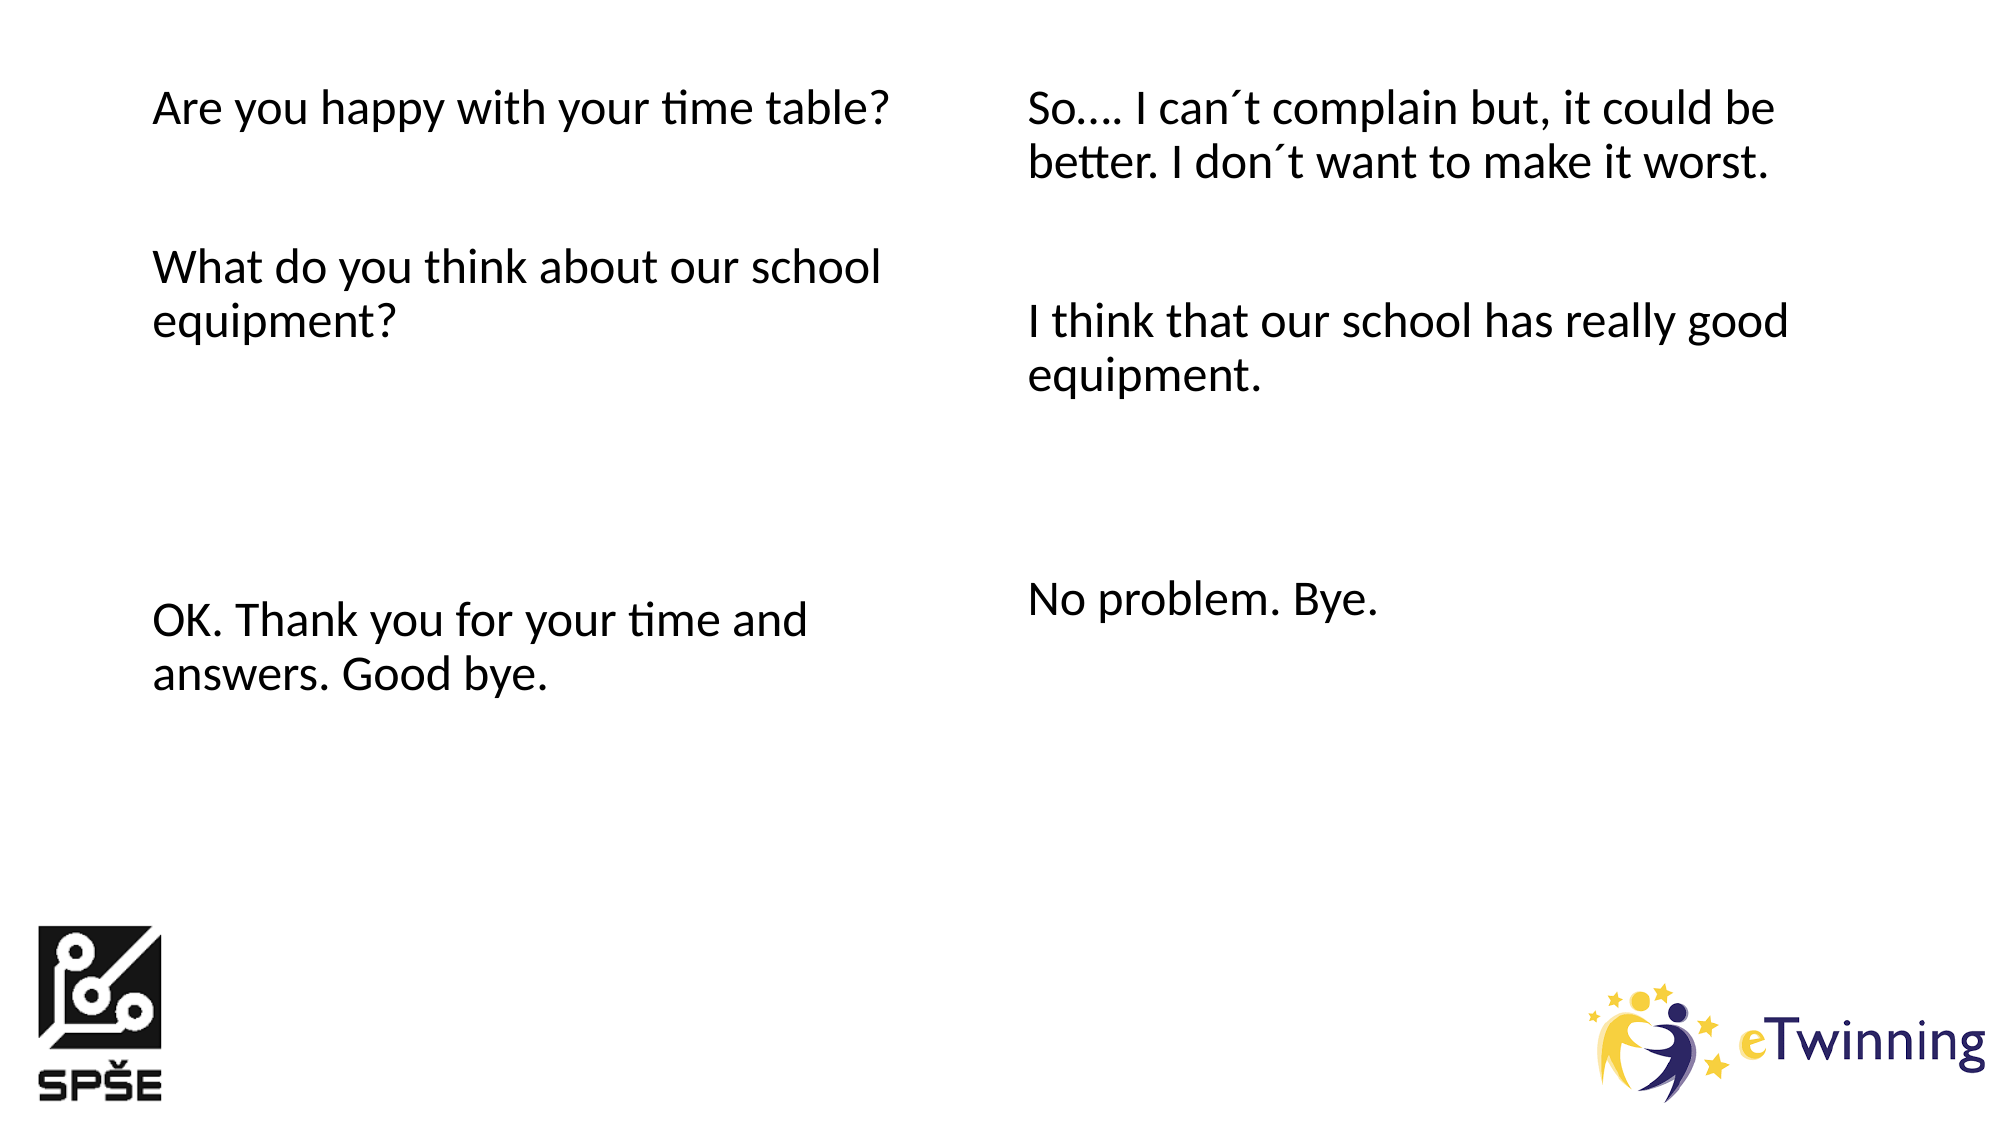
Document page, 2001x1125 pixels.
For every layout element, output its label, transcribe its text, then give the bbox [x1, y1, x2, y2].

list Are you happy with your time table? What do you think about our school equipment? OK. Thank you for your time and answers. Good bye. [137, 74, 988, 1014]
picture [0, 925, 200, 1102]
picture [1588, 983, 1985, 1103]
list So…. I can´t complain but, it could be better. I don´t want to make it worst. I think that our school has really good equipment. No problem. Bye. [1012, 74, 1863, 1014]
